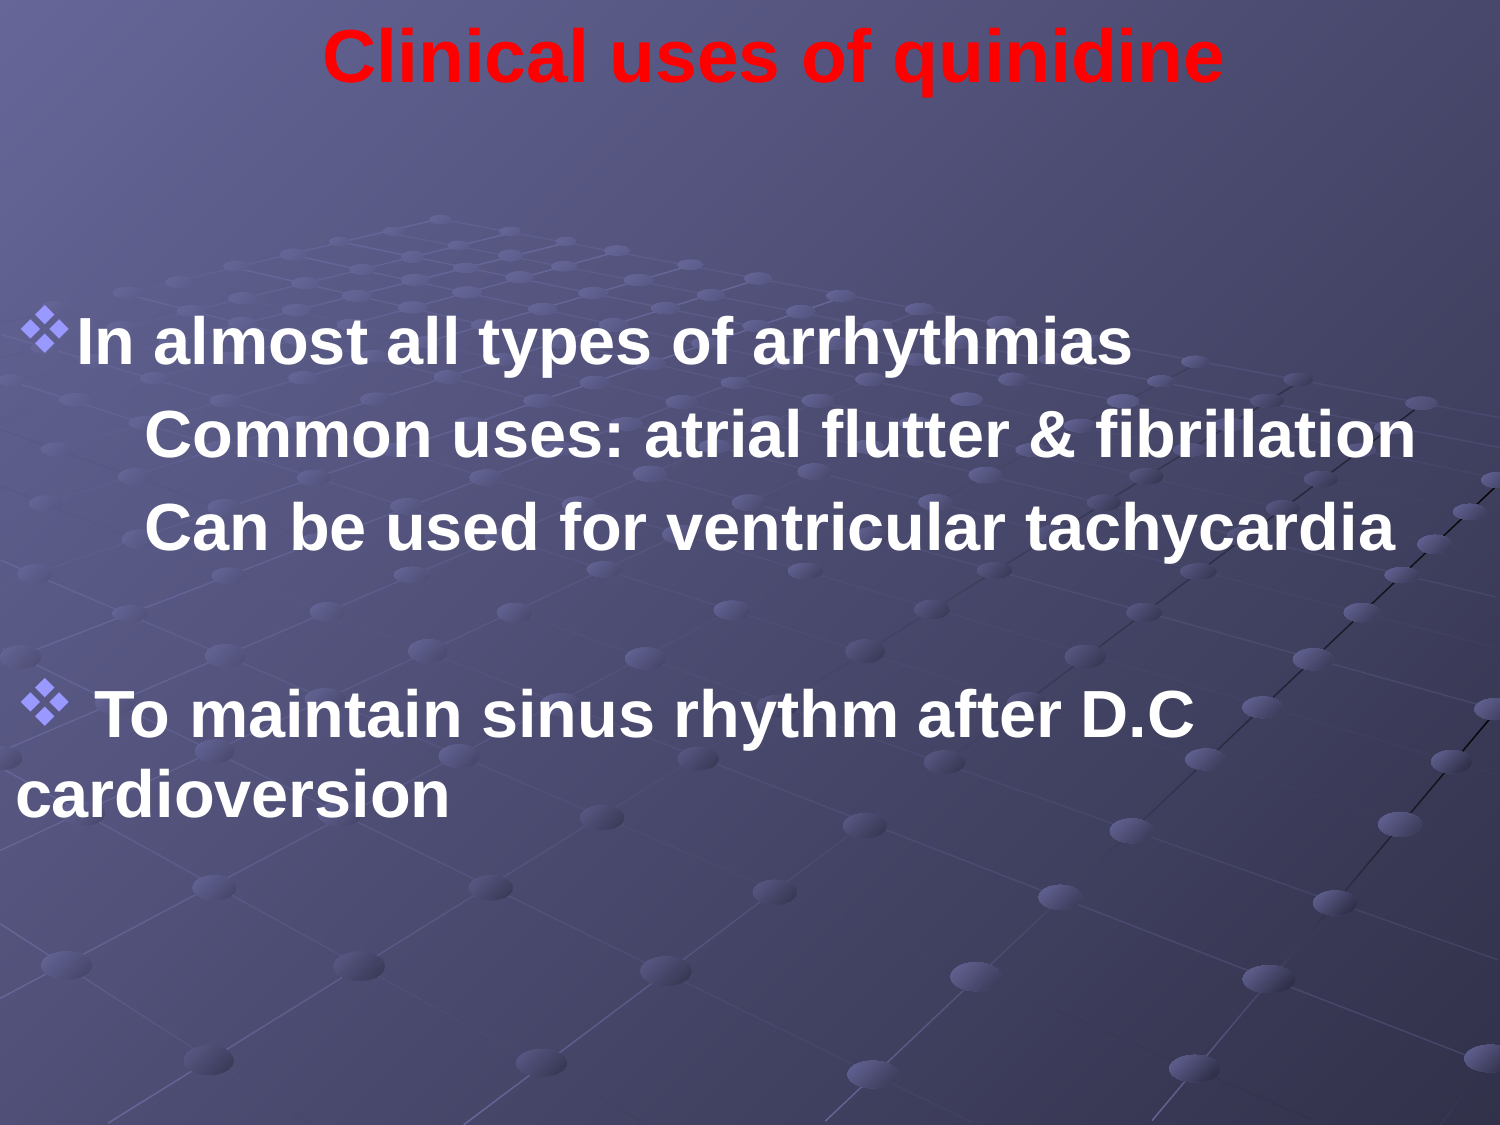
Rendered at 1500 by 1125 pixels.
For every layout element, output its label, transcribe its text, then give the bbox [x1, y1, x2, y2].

subtitle Clinical uses of quinidine In almost all types of arrhythmias Common uses: atrial flutter & fibrillation Can be used for ventricular tachycardia To maintain sinus rhythm after D.C cardioversion [0, 0, 1500, 1125]
